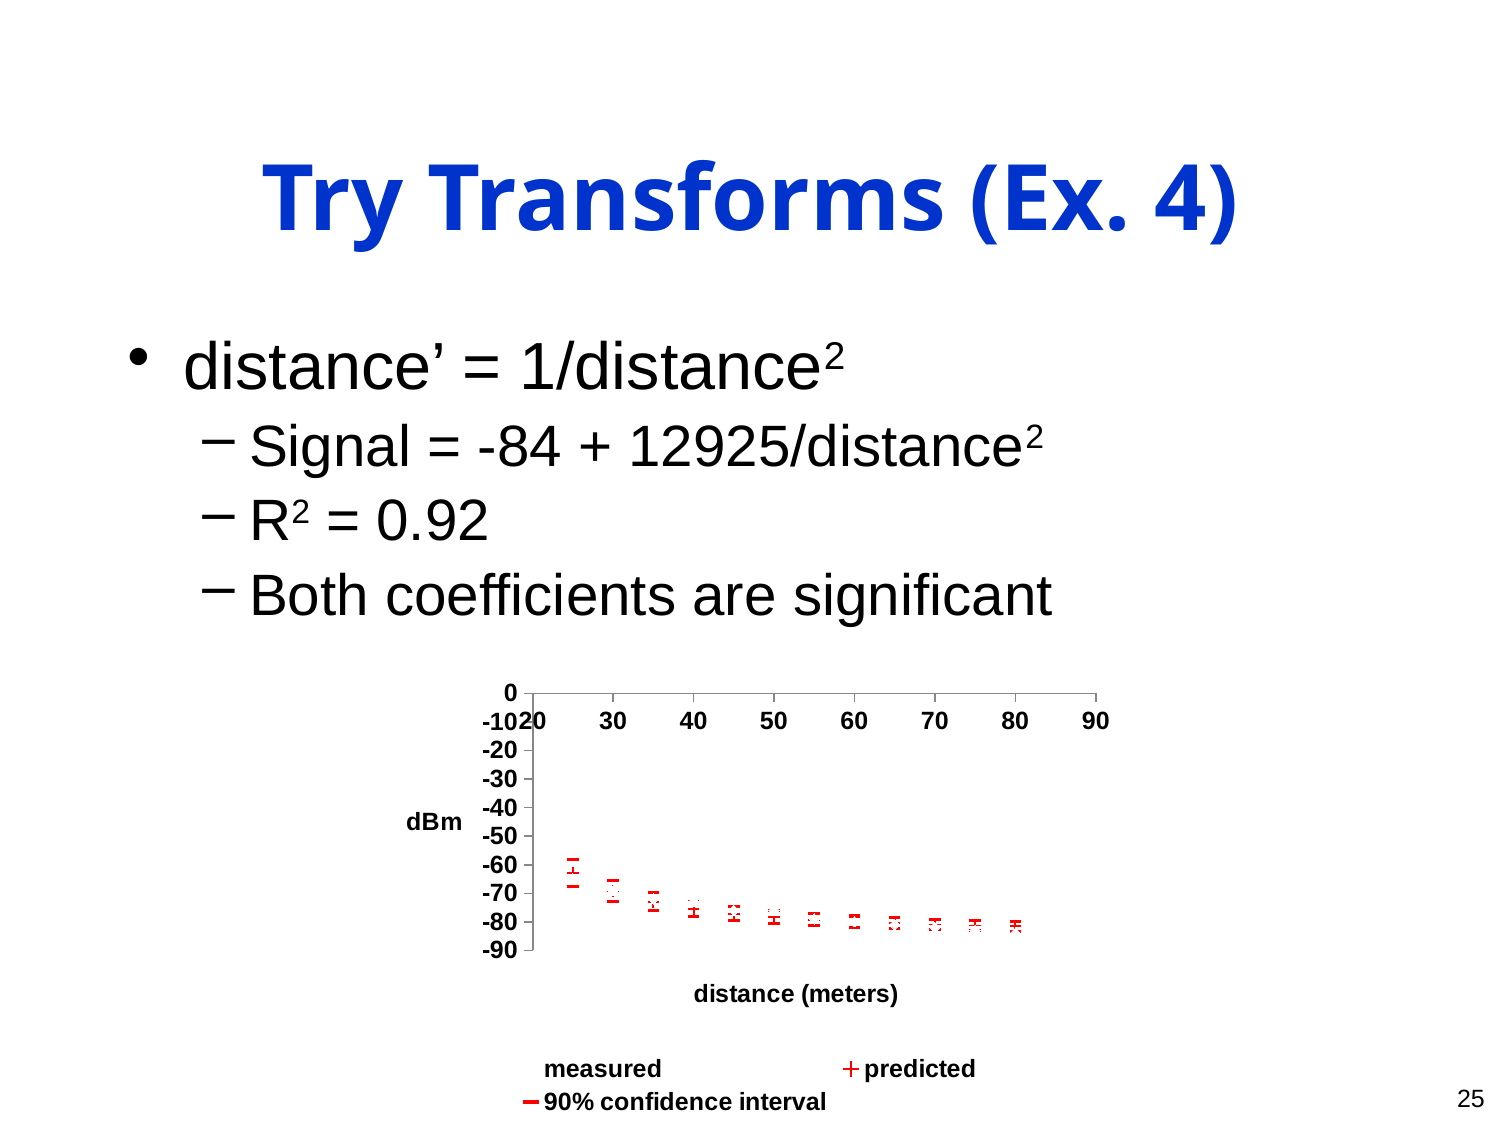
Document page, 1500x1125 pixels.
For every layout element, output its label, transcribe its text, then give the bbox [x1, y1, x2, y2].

chart [374, 670, 1126, 1122]
slide_number 25 [1386, 1074, 1500, 1125]
title Try Transforms (Ex. 4) [111, 99, 1388, 288]
list distance’ = 1/distance2 Signal = -84 + 12925/distance2 R2 = 0.92 Both coefficients are significant [111, 324, 1388, 1001]
